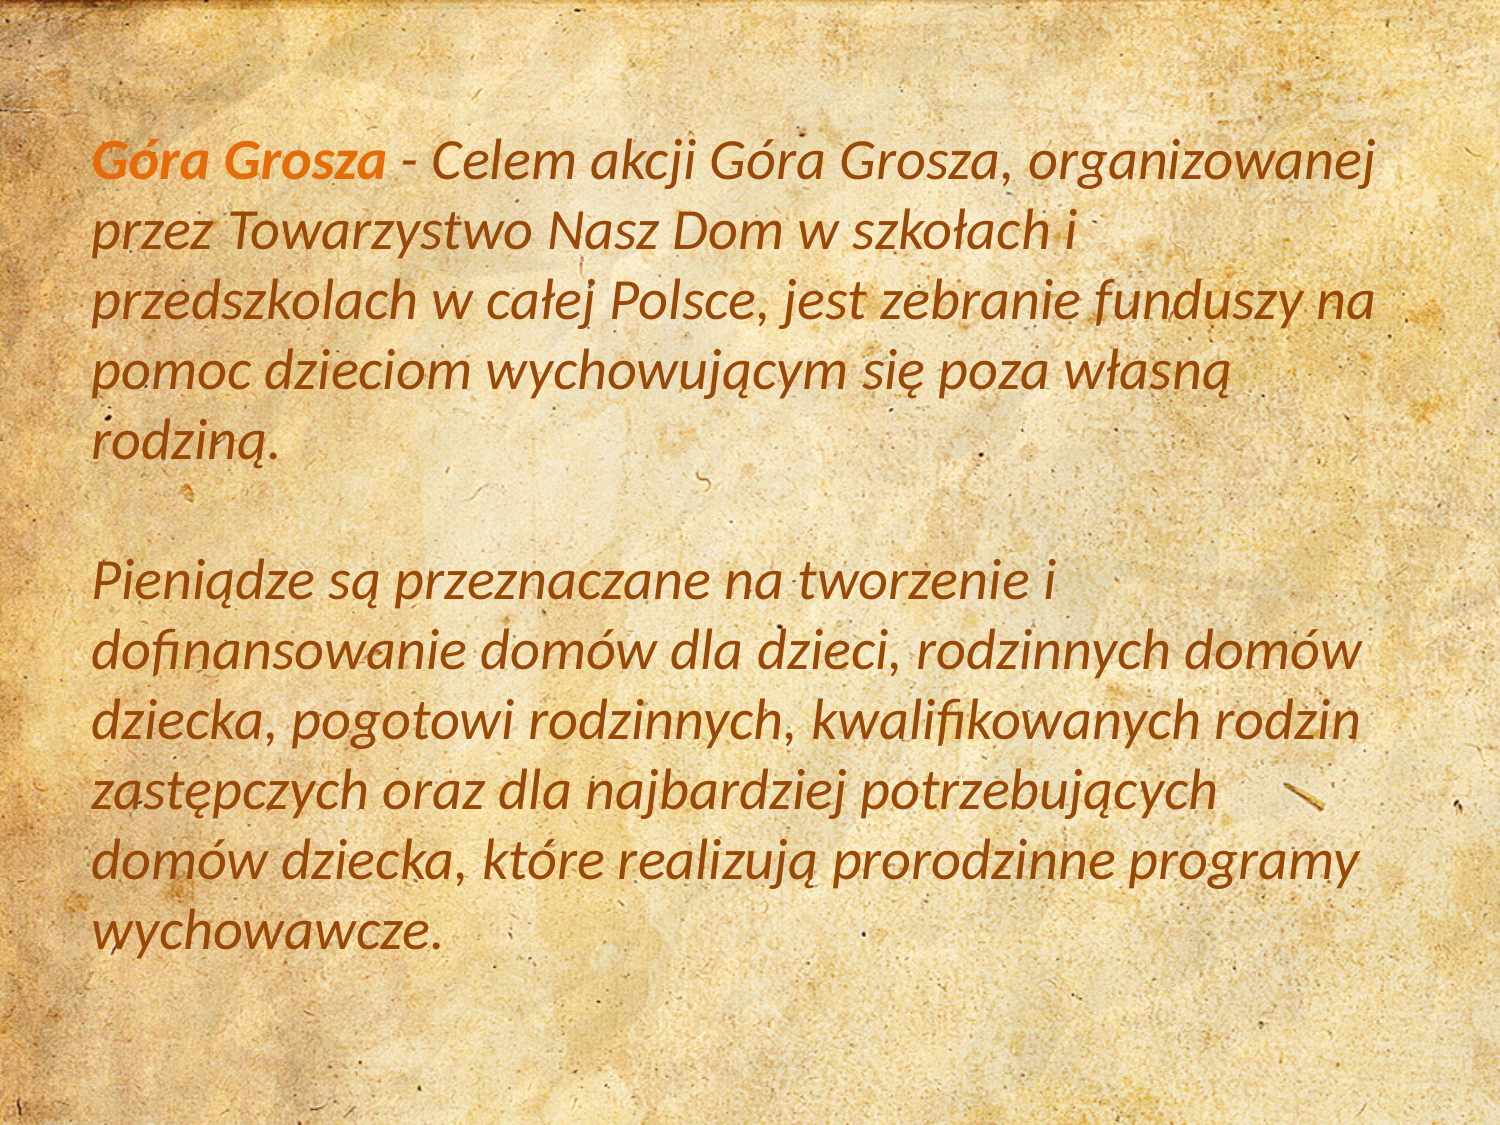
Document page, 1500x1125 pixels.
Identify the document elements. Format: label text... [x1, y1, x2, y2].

picture [0, 0, 1500, 1125]
text_box Góra Grosza - Celem akcji Góra Grosza, organizowanej przez Towarzystwo Nasz Dom w szkołach i przedszkolach w całej Polsce, jest zebranie funduszy na pomoc dzieciom wychowującym się poza własną rodziną. Pieniądze są przeznaczane na tworzenie i dofinansowanie domów dla dzieci, rodzinnych domów dziecka, pogotowi rodzinnych, kwalifikowanych rodzin zastępczych oraz dla najbardziej potrzebujących domów dziecka, które realizują prorodzinne programy wychowawcze. [76, 113, 1424, 969]
